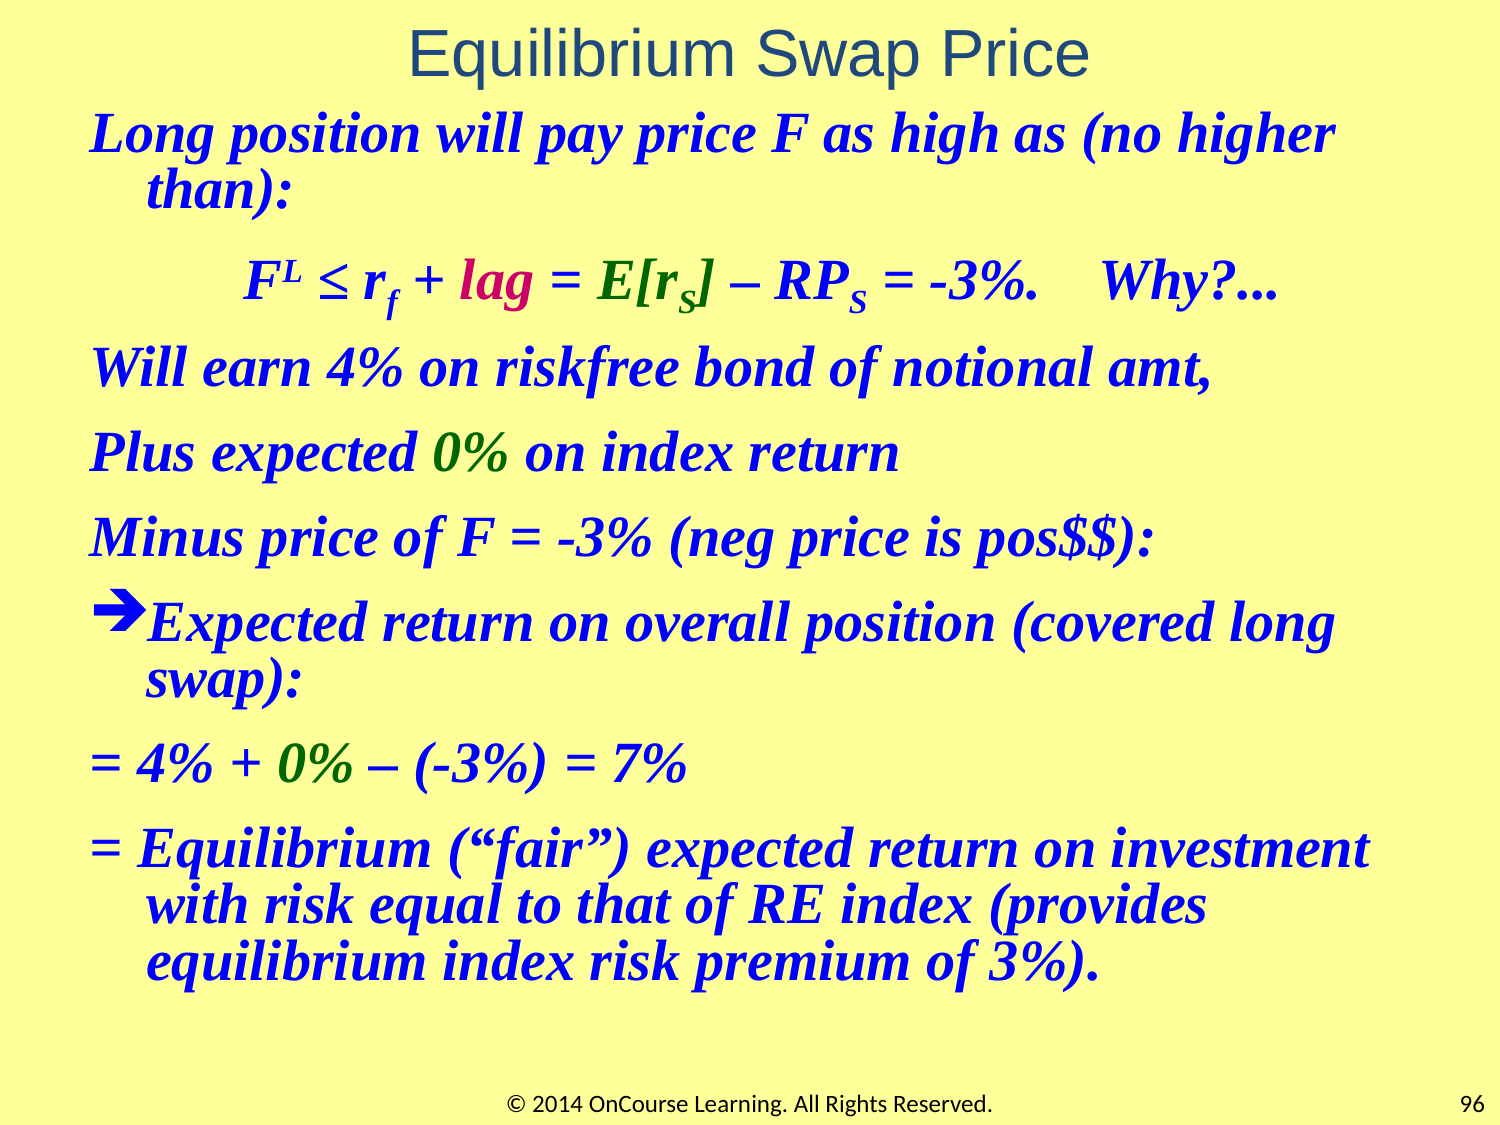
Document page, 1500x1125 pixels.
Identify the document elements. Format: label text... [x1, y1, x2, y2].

text_box Long position will pay price F as high as (no higher than): FL ≤ rf + lag = E[rS] – RPS = -3%. Why?... Will earn 4% on riskfree bond of notional amt, Plus expected 0% on index return Minus price of F = -3% (neg price is pos$$): Expected return on overall position (covered long swap): = 4% + 0% – (-3%) = 7% = Equilibrium (“fair”) expected return on investment with risk equal to that of RE index (provides equilibrium index risk premium of 3%). [75, 99, 1450, 1100]
slide_number 96 [1199, 1046, 1500, 1125]
footer © 2014 OnCourse Learning. All Rights Reserved. [449, 1046, 1051, 1125]
title Equilibrium Swap Price [74, 0, 1426, 101]
